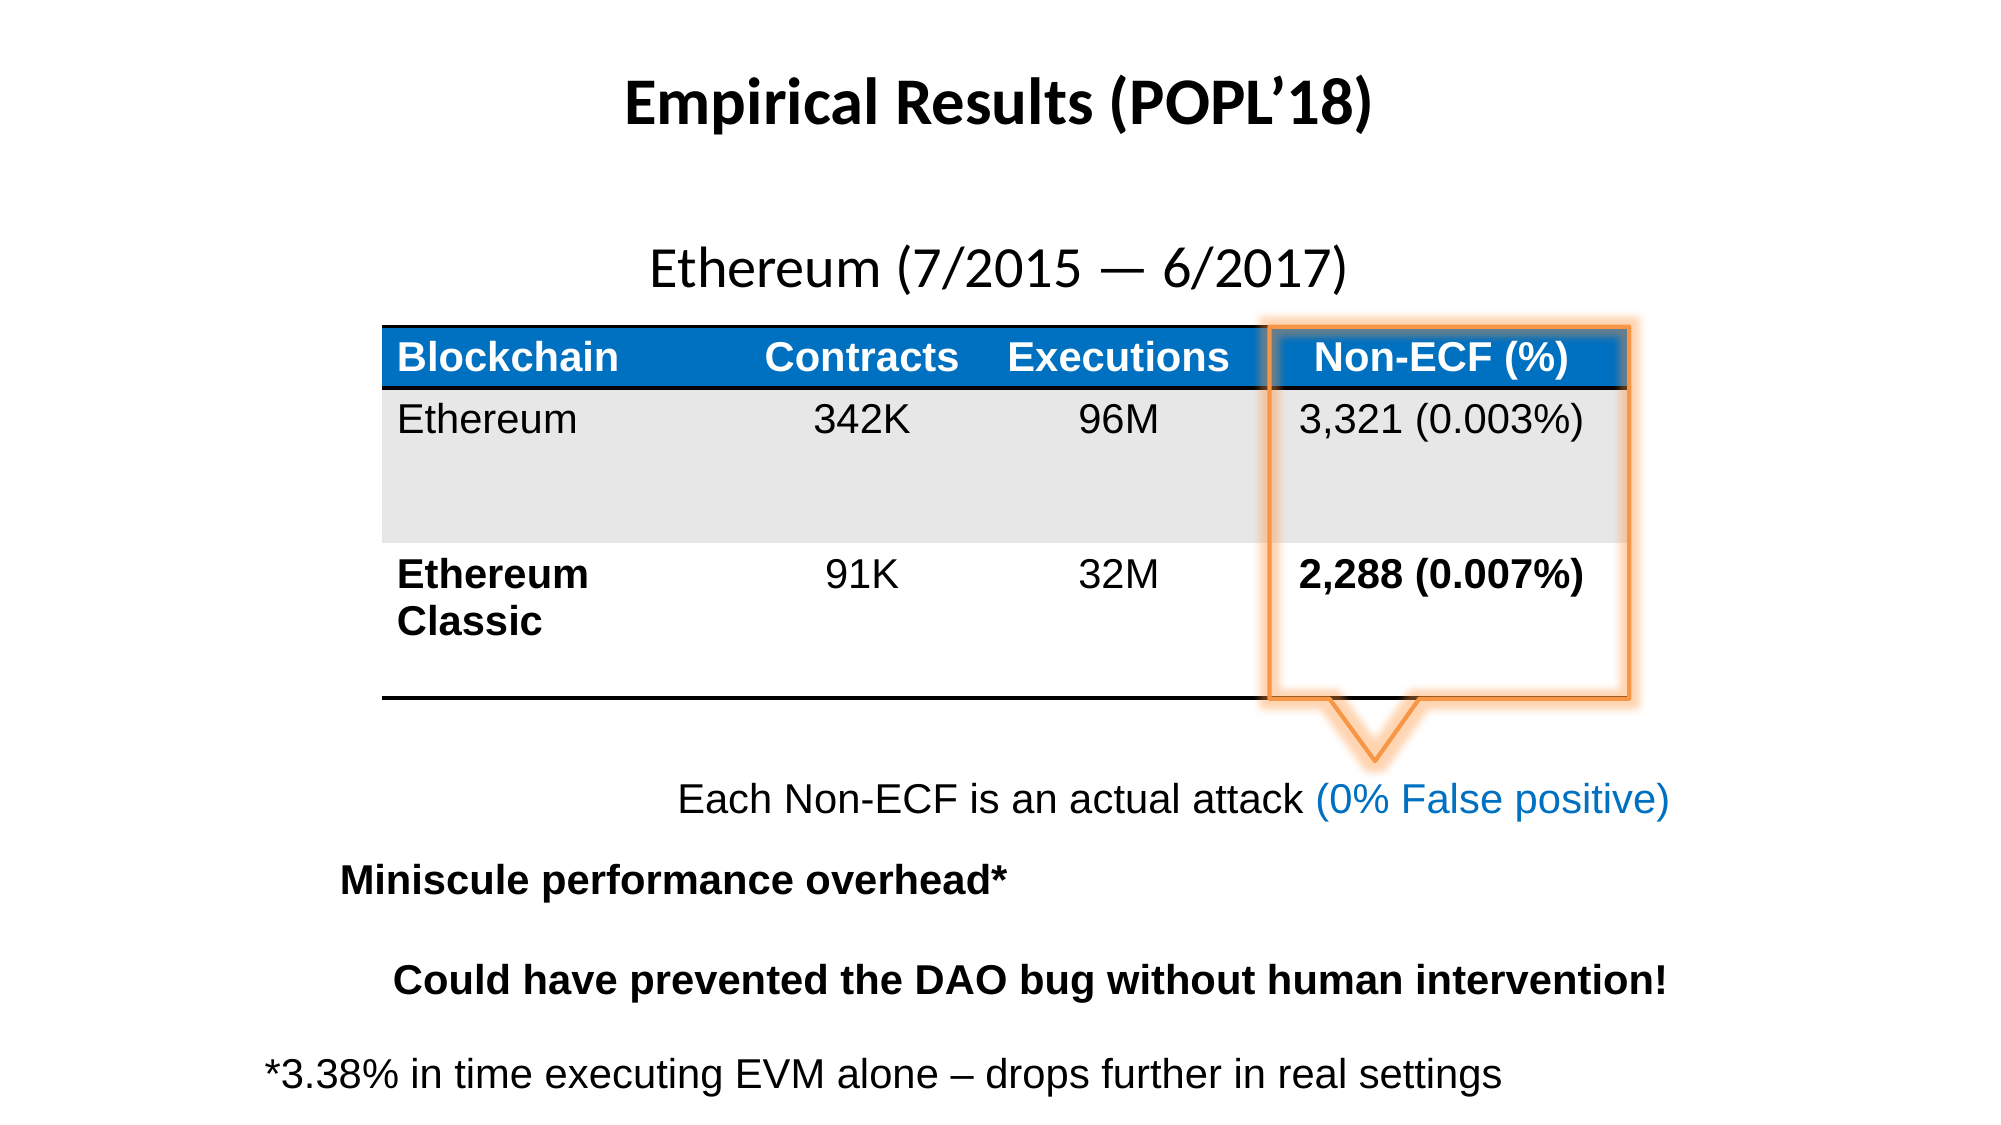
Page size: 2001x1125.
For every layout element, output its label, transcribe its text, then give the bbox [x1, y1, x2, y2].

text_box *3.38% in time executing EVM alone – drops further in real settings [249, 1039, 1750, 1104]
table_cell 342K [742, 390, 982, 543]
text_box Empirical Results (POPL’18) [324, 4, 1675, 192]
text_box [1267, 324, 1632, 764]
title Ethereum (7/2015 — 6/2017) [324, 192, 1675, 323]
table_cell Ethereum [382, 390, 742, 543]
text_box Each Non-ECF is an actual attack (0% False positive) [662, 764, 1703, 829]
table_cell 96M [982, 390, 1254, 543]
text_box Miniscule performance overhead* Could have prevented the DAO bug without human intervention! [324, 845, 1684, 1039]
table_header Executions [982, 328, 1254, 386]
table_header Blockchain [382, 328, 742, 386]
table_cell 91K [742, 543, 982, 696]
table_header Contracts [742, 328, 982, 386]
table_cell 32M [982, 543, 1254, 696]
table_cell Ethereum Classic [382, 543, 742, 696]
